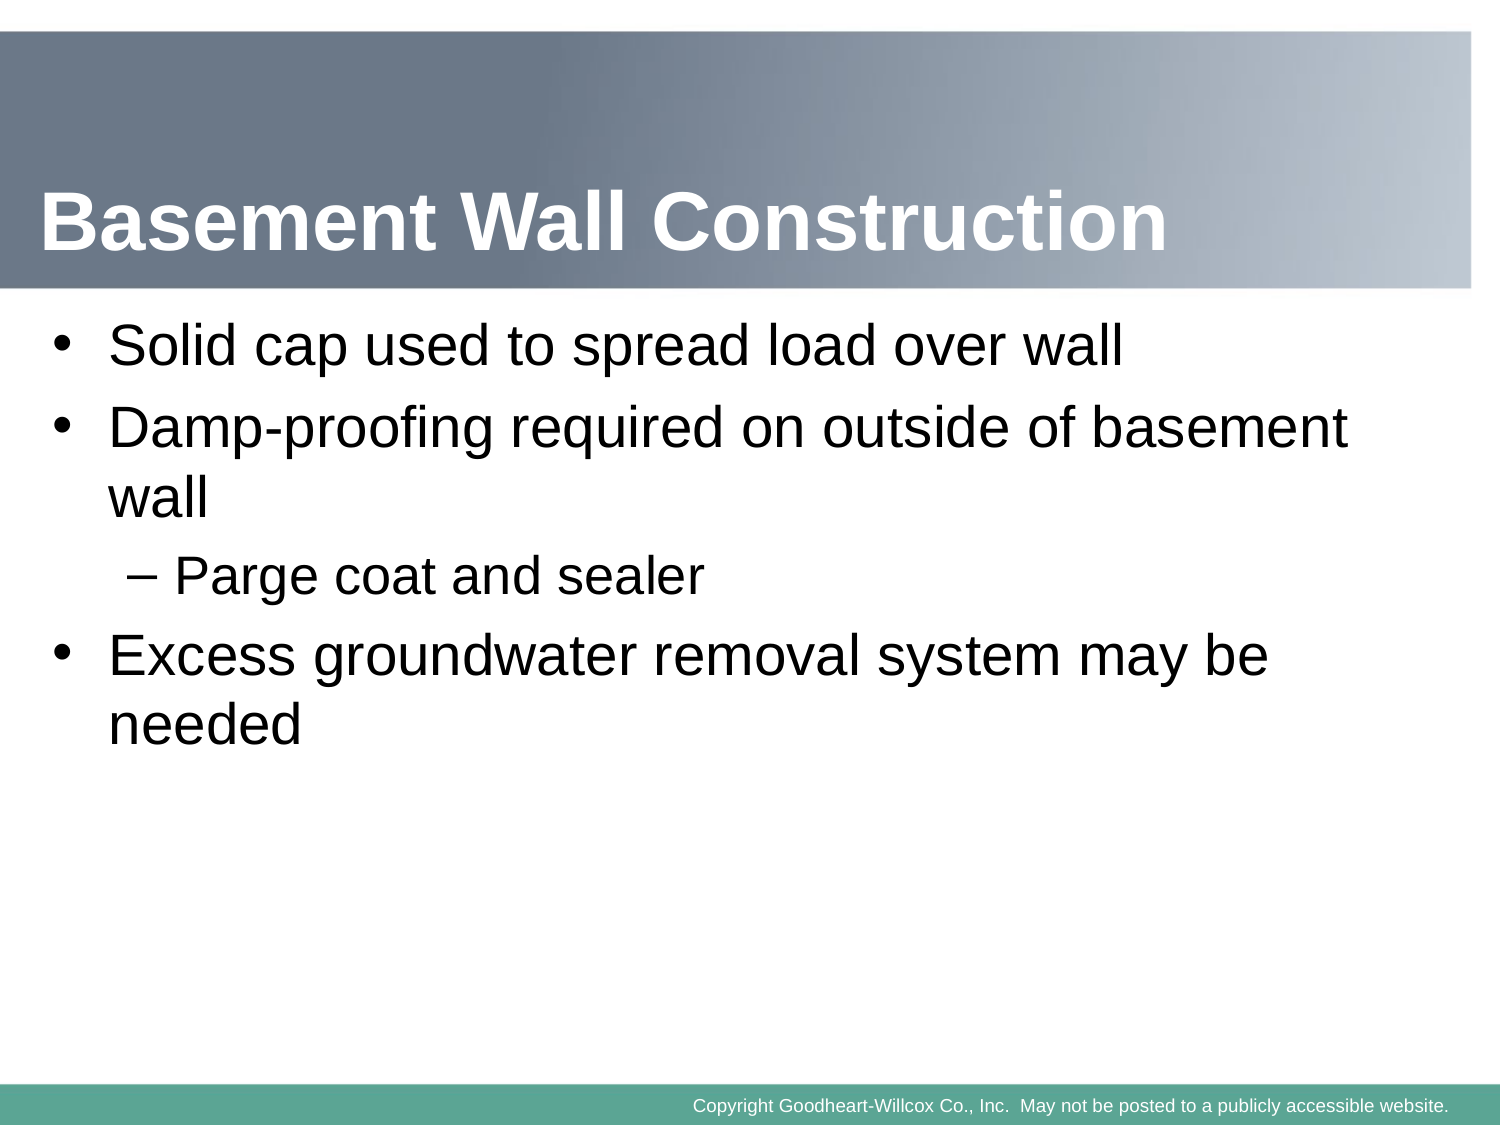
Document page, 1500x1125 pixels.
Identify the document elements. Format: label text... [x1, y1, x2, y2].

picture [0, 0, 1500, 1125]
list Solid cap used to spread load over wall Damp-proofing required on outside of basement wall Parge coat and sealer Excess groundwater removal system may be needed [37, 299, 1463, 1075]
title Basement Wall Construction [24, 50, 1450, 275]
